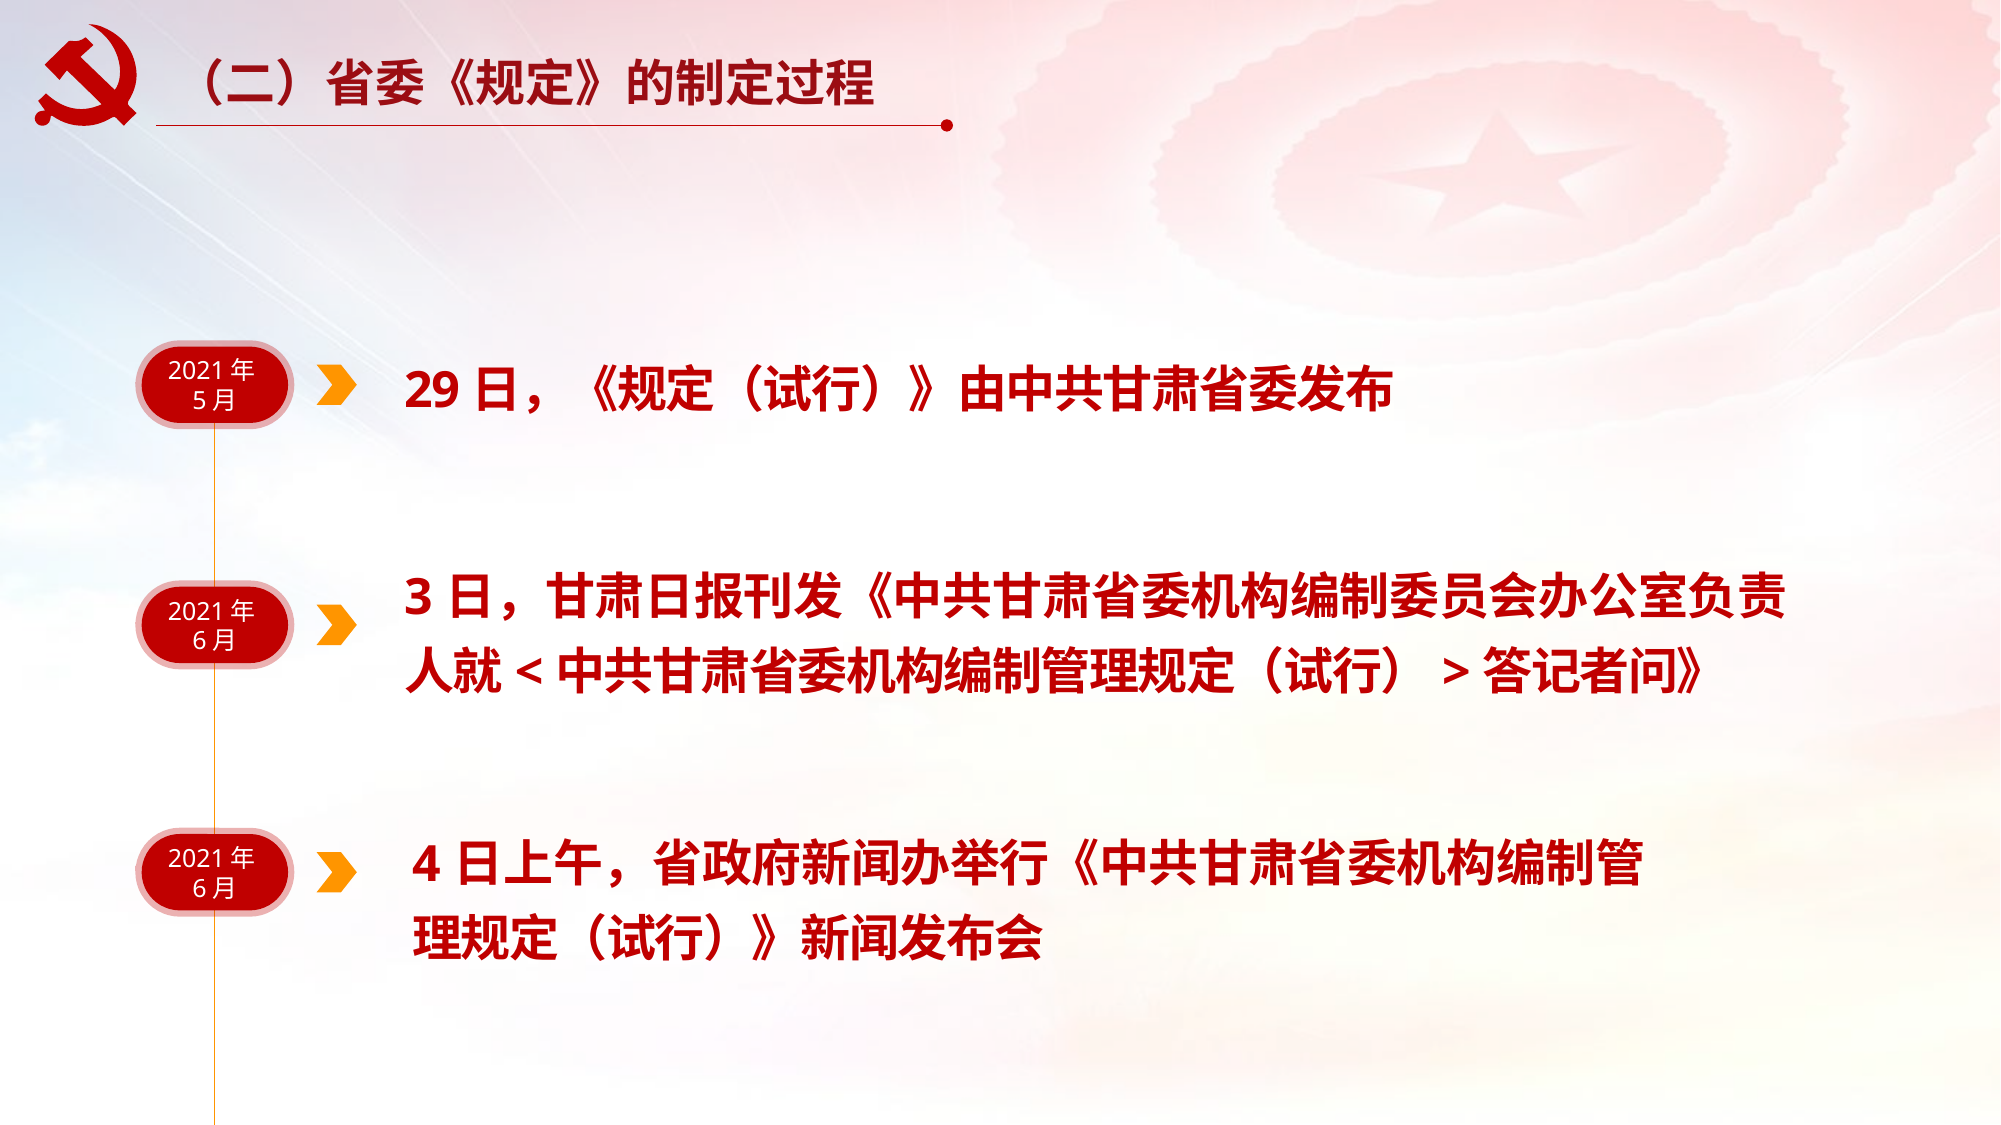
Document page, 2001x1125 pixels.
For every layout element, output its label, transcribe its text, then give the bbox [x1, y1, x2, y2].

text_box [314, 363, 359, 406]
text_box 3日，甘肃日报刊发《中共甘肃省委机构编制委员会办公室负责人就<中共甘肃省委机构编制管理规定（试行）>答记者问》 [389, 542, 1800, 707]
text_box 29日，《规定（试行）》由中共甘肃省委发布 [389, 341, 1444, 426]
text_box （二）省委《规定》的制定过程 [160, 50, 930, 141]
text_box 2021年5月 [140, 345, 290, 424]
text_box [314, 603, 359, 647]
text_box 2021年6月 [215, 585, 290, 665]
text_box 4日上午，省政府新闻办举行《中共甘肃省委机构编制管理规定（试行）》新闻发布会 [397, 808, 1658, 974]
text_box 2021年6月 [140, 832, 214, 912]
text_box 2021年6月 [140, 585, 214, 665]
text_box [314, 851, 359, 894]
text_box 2021年6月 [215, 832, 290, 912]
